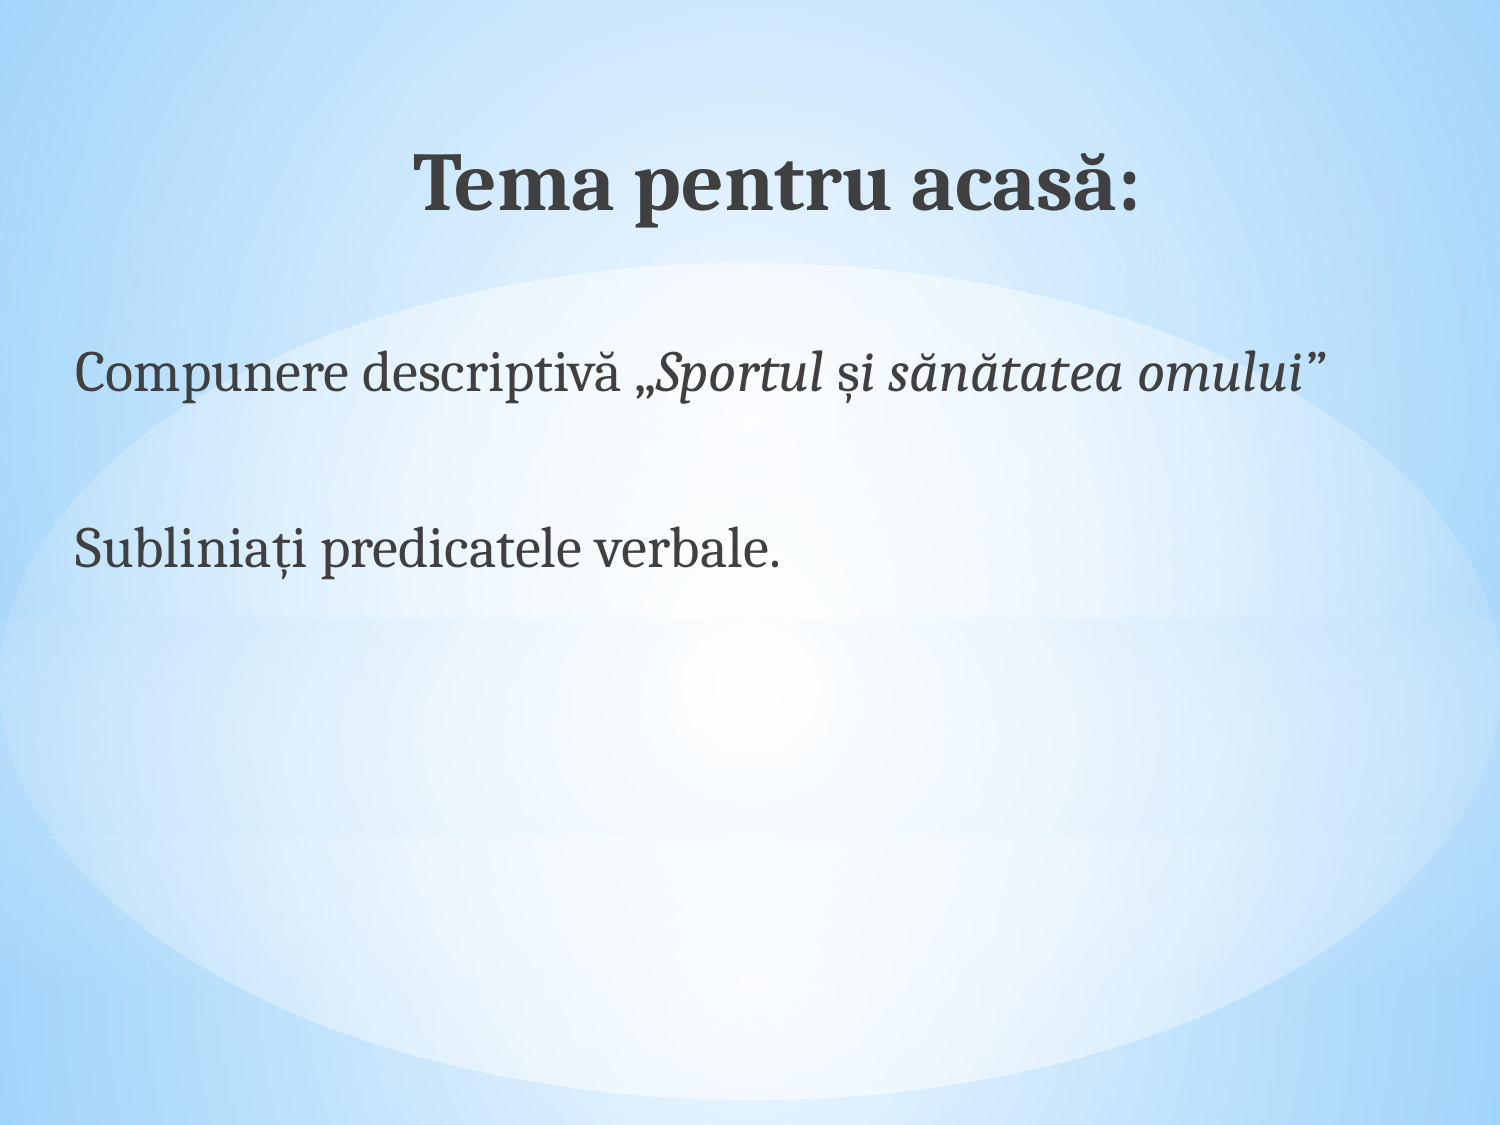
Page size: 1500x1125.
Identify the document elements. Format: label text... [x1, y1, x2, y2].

list Tema pentru acasă: Compunere descriptivă „Sportul și sănătatea omului” Subliniați predicatele verbale. [53, 120, 1495, 690]
